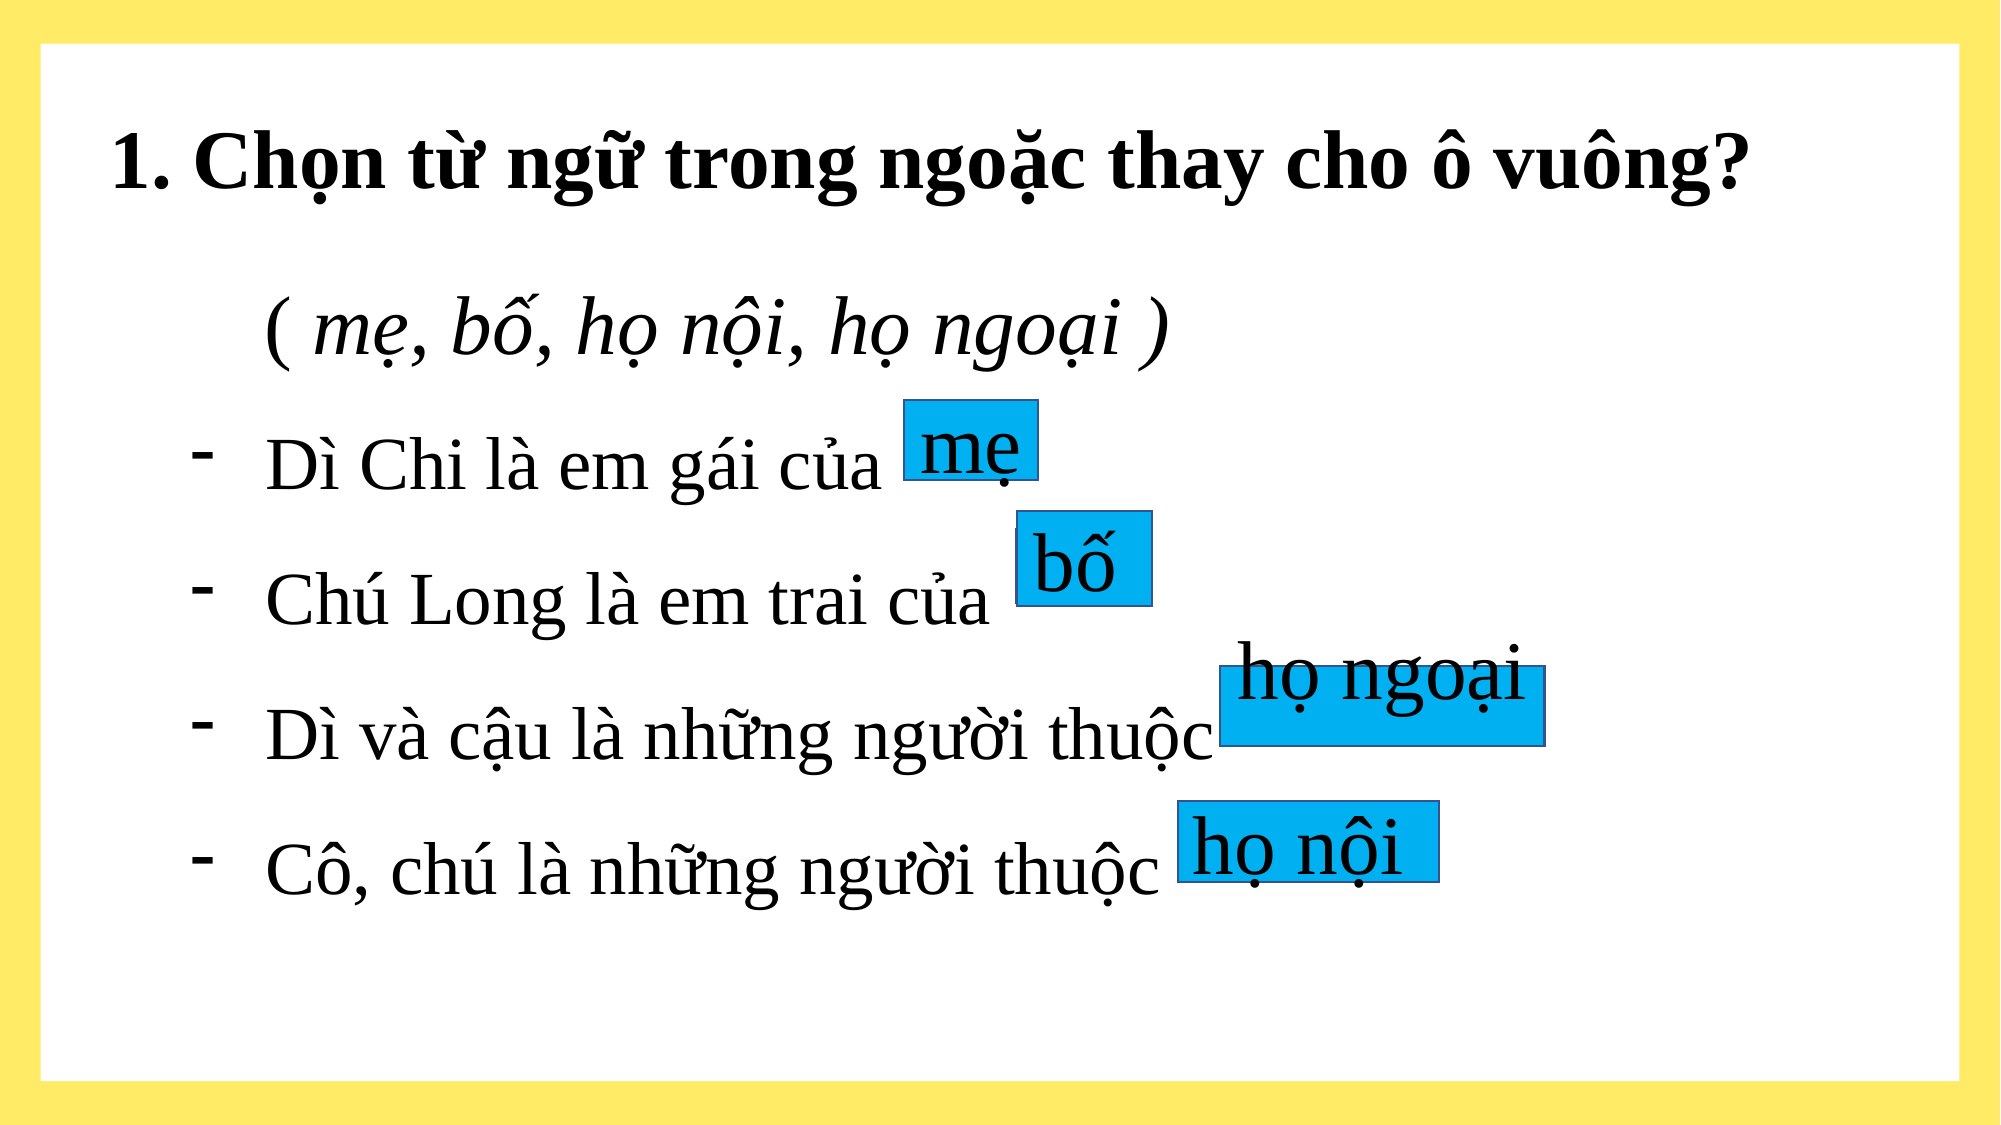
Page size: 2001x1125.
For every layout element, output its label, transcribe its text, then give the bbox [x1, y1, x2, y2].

text_box họ nội [1177, 800, 1440, 883]
text_box bố [1016, 510, 1153, 607]
text_box Dì Chi là em gái của Chú Long là em trai của Dì và cậu là những người thuộc Cô, chú là những người thuộc [175, 362, 1695, 917]
text_box mẹ [903, 399, 1039, 481]
text_box ( mẹ, bố, họ nội, họ ngoại ) [249, 213, 1384, 379]
text_box 1. Chọn từ ngữ trong ngoặc thay cho ô vuông? [95, 97, 1816, 213]
text_box họ ngoại [1219, 665, 1546, 747]
